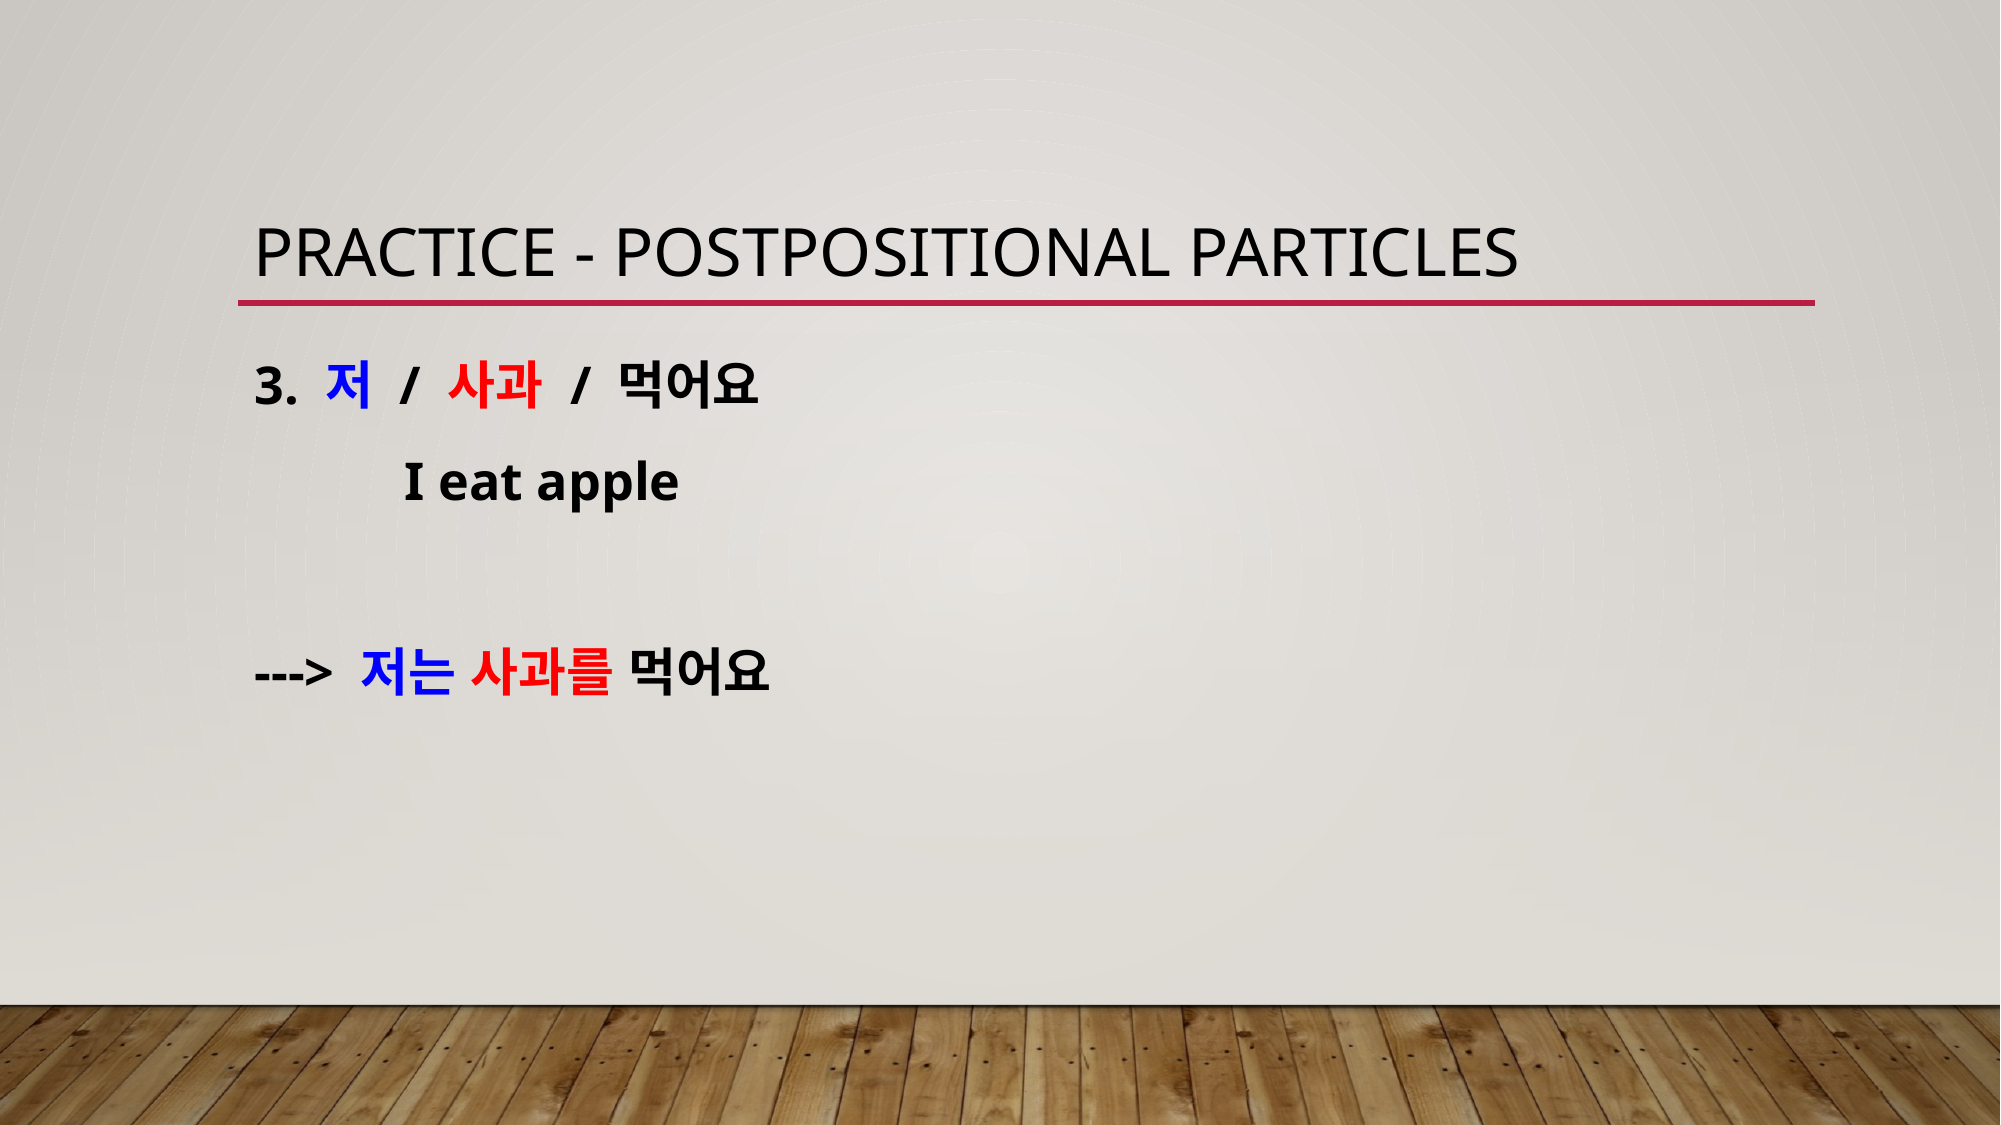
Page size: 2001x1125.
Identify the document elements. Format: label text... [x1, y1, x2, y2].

title practice - Postpositional particles [238, 131, 1814, 305]
list 3. 저 / 사과 / 먹어요 I eat apple ---> 저는 사과를 먹어요 [239, 332, 1816, 899]
picture [0, 1005, 2000, 1125]
